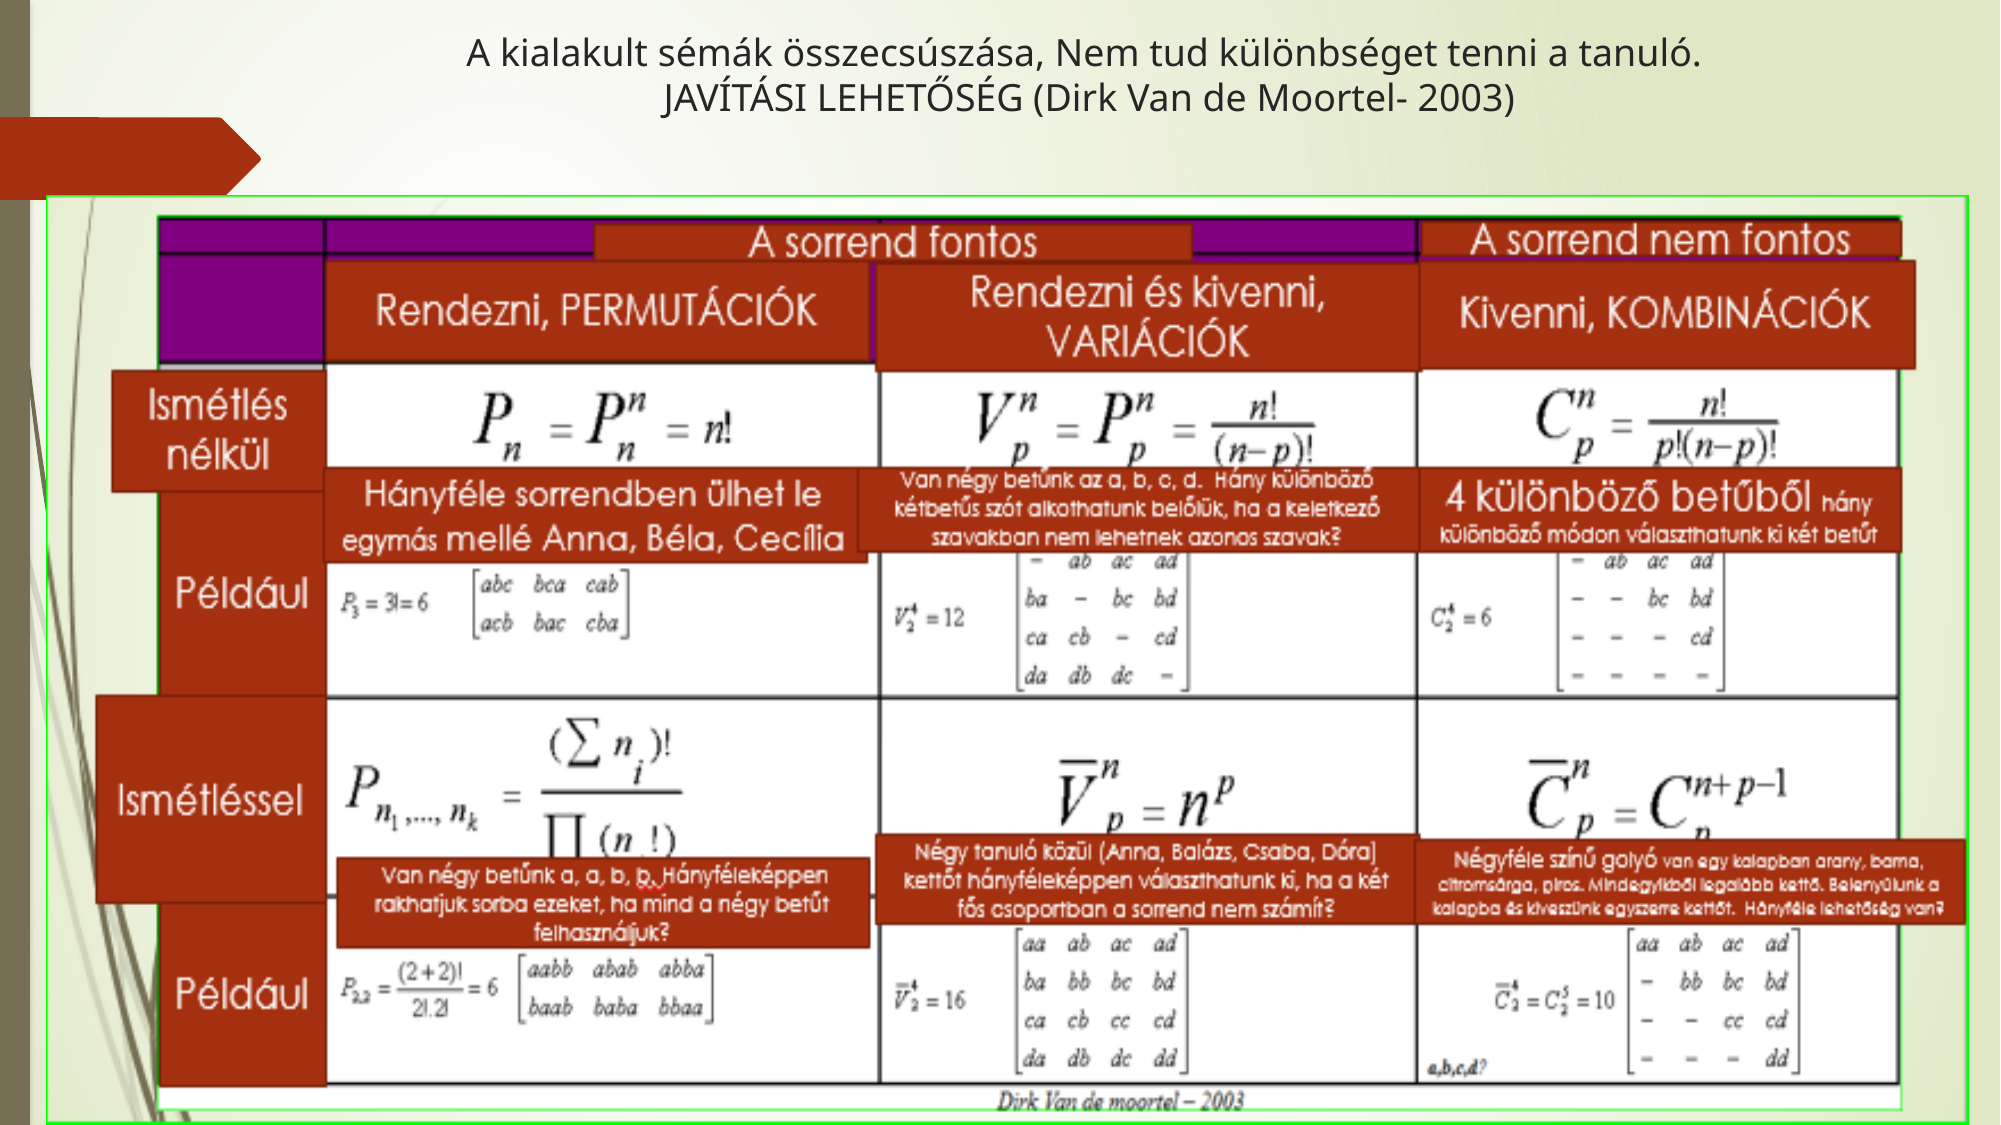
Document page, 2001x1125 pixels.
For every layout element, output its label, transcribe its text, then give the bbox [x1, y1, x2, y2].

title A kialakult sémák összecsúszása, Nem tud különbséget tenni a tanuló. JAVÍTÁSI LEHETŐSÉG (Dirk Van de Moortel- 2003) [353, 21, 1816, 194]
picture [45, 194, 1969, 1125]
